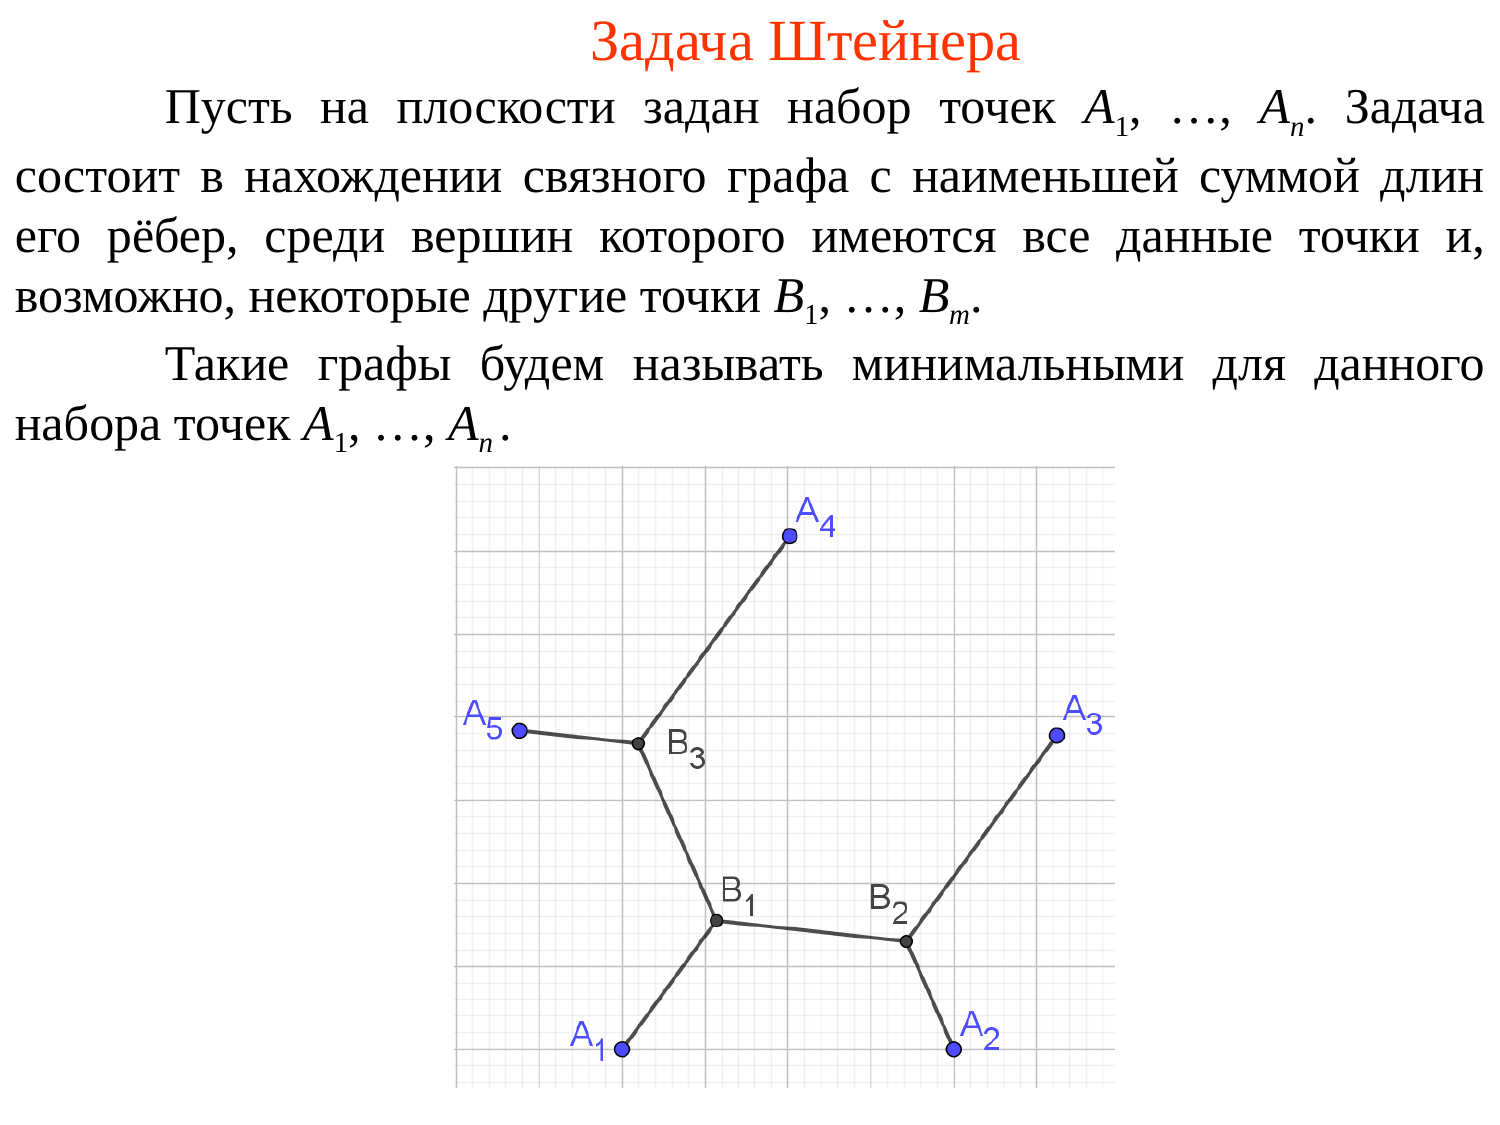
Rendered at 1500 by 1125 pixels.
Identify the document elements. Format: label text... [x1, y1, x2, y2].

picture [454, 466, 1115, 1088]
text_box Пусть на плоскости задан набор точек A1, …, An. Задача состоит в нахождении связного графа с наименьшей суммой длин его рёбер, среди вершин которого имеются все данные точки и, возможно, некоторые другие точки B1, …, Bm. Такие графы будем называть минимальными для данного набора точек A1, …, An . [0, 66, 1500, 466]
title Задача Штейнера [112, 0, 1500, 66]
